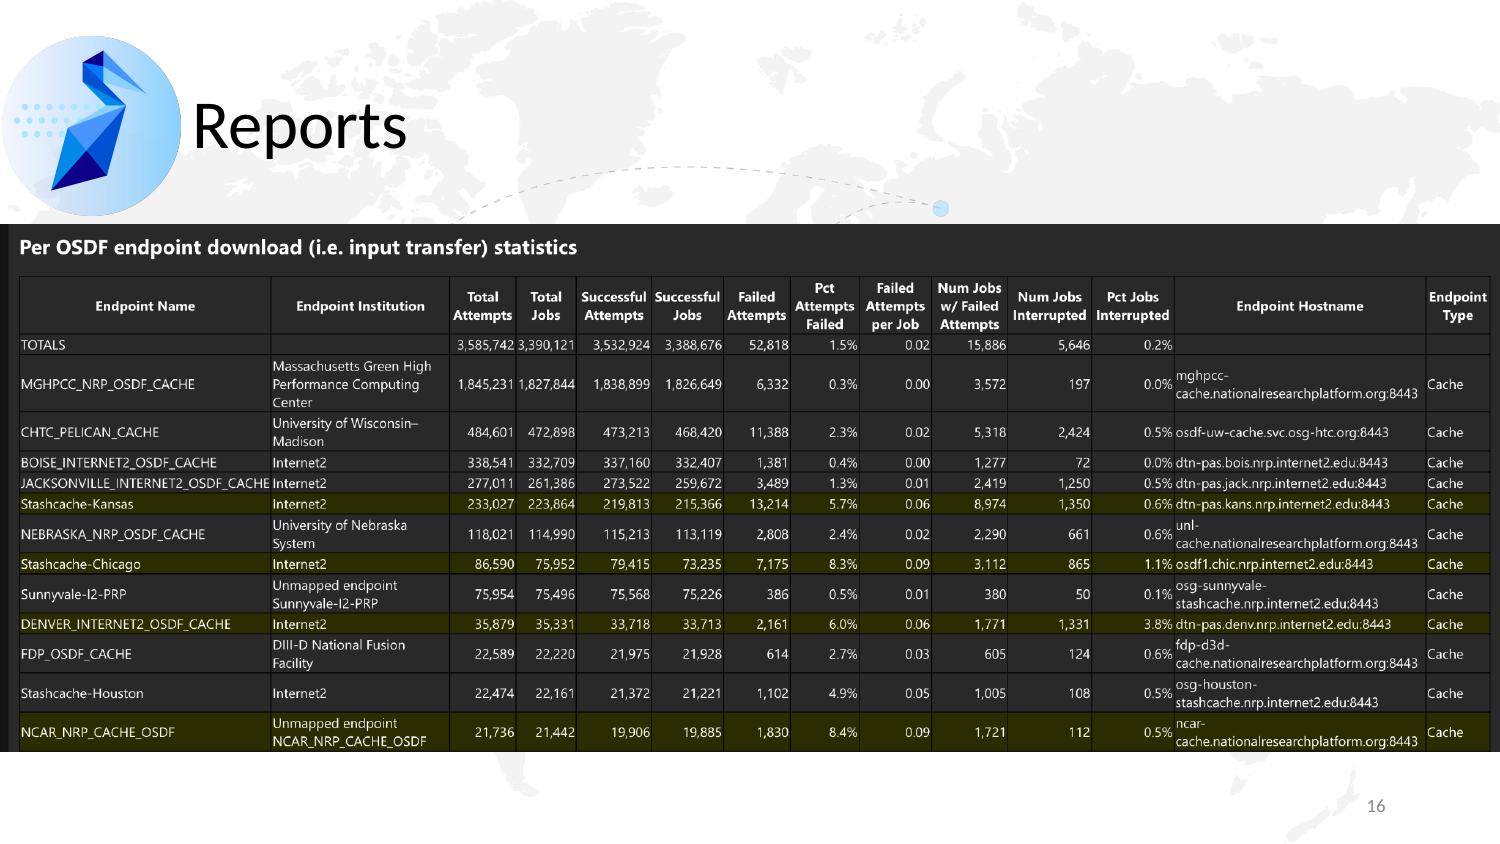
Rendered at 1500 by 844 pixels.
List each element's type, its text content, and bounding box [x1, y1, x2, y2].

picture [0, 36, 181, 216]
title Reports [181, 44, 1397, 208]
slide_number ‹#› [1059, 782, 1397, 827]
picture [0, 224, 1500, 752]
